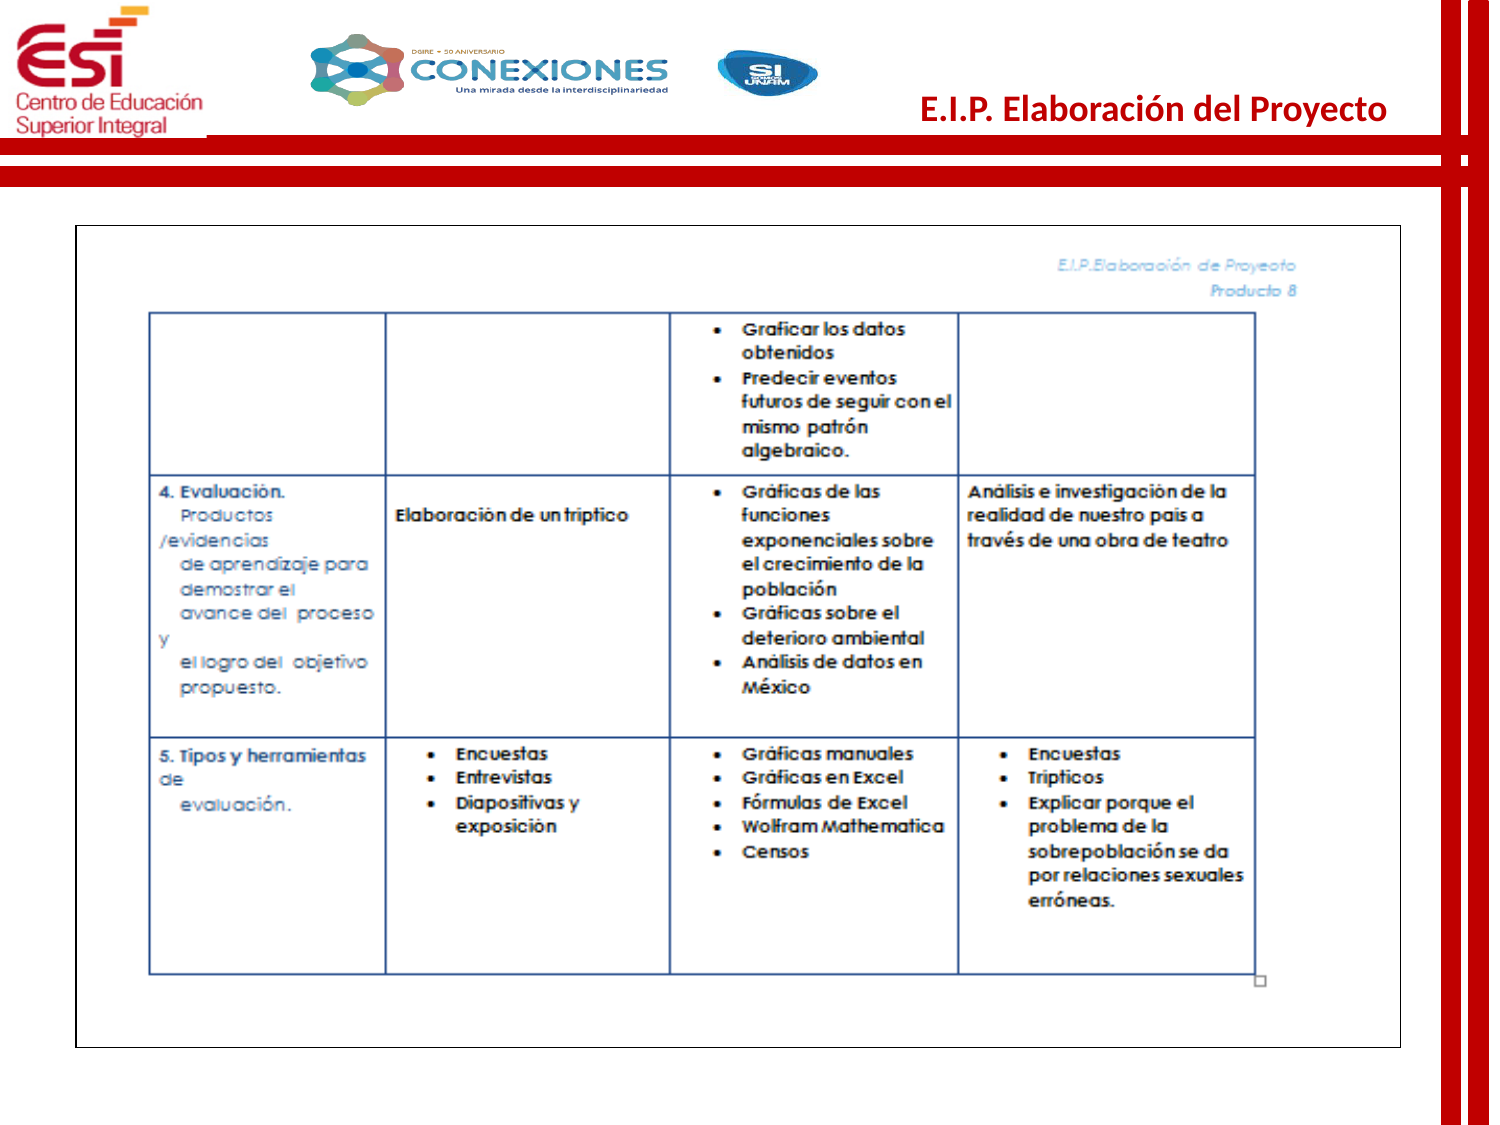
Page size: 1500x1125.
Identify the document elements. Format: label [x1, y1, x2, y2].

picture [76, 225, 1400, 1048]
picture [277, 21, 687, 118]
text_box [0, 0, 1487, 1125]
picture [0, 1, 207, 138]
picture [717, 11, 822, 128]
